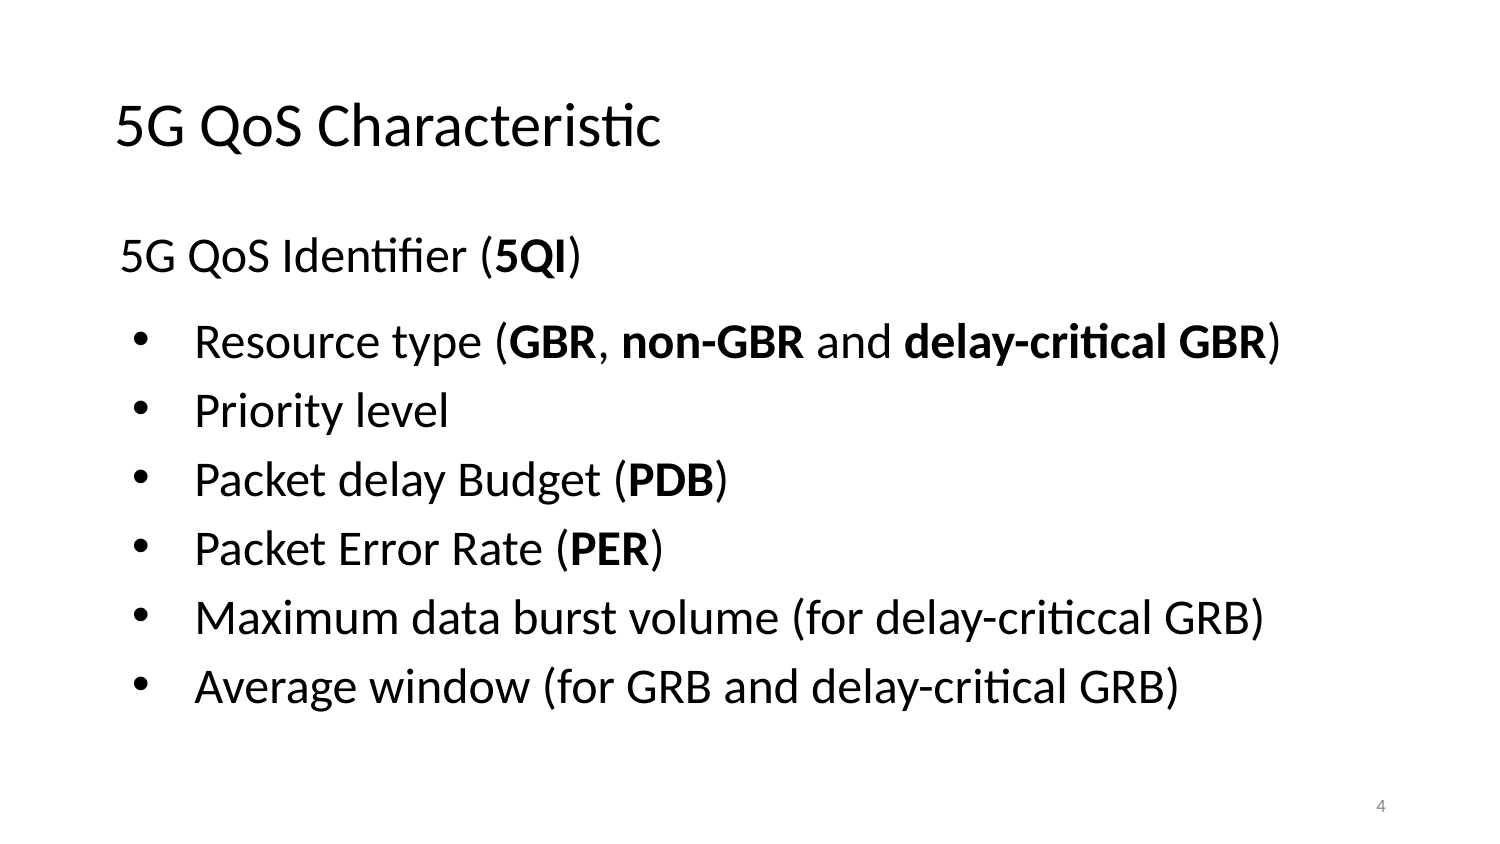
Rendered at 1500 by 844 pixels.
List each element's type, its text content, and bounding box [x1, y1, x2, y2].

title 5G QoS Characteristic [103, 44, 1397, 208]
list 5G QoS Identifier (5QI) Resource type (GBR, non-GBR and delay-critical GBR) Priority level Packet delay Budget (PDB) Packet Error Rate (PER) Maximum data burst volume (for delay-criticcal GRB) Average window (for GRB and delay-critical GRB) [108, 207, 1500, 844]
